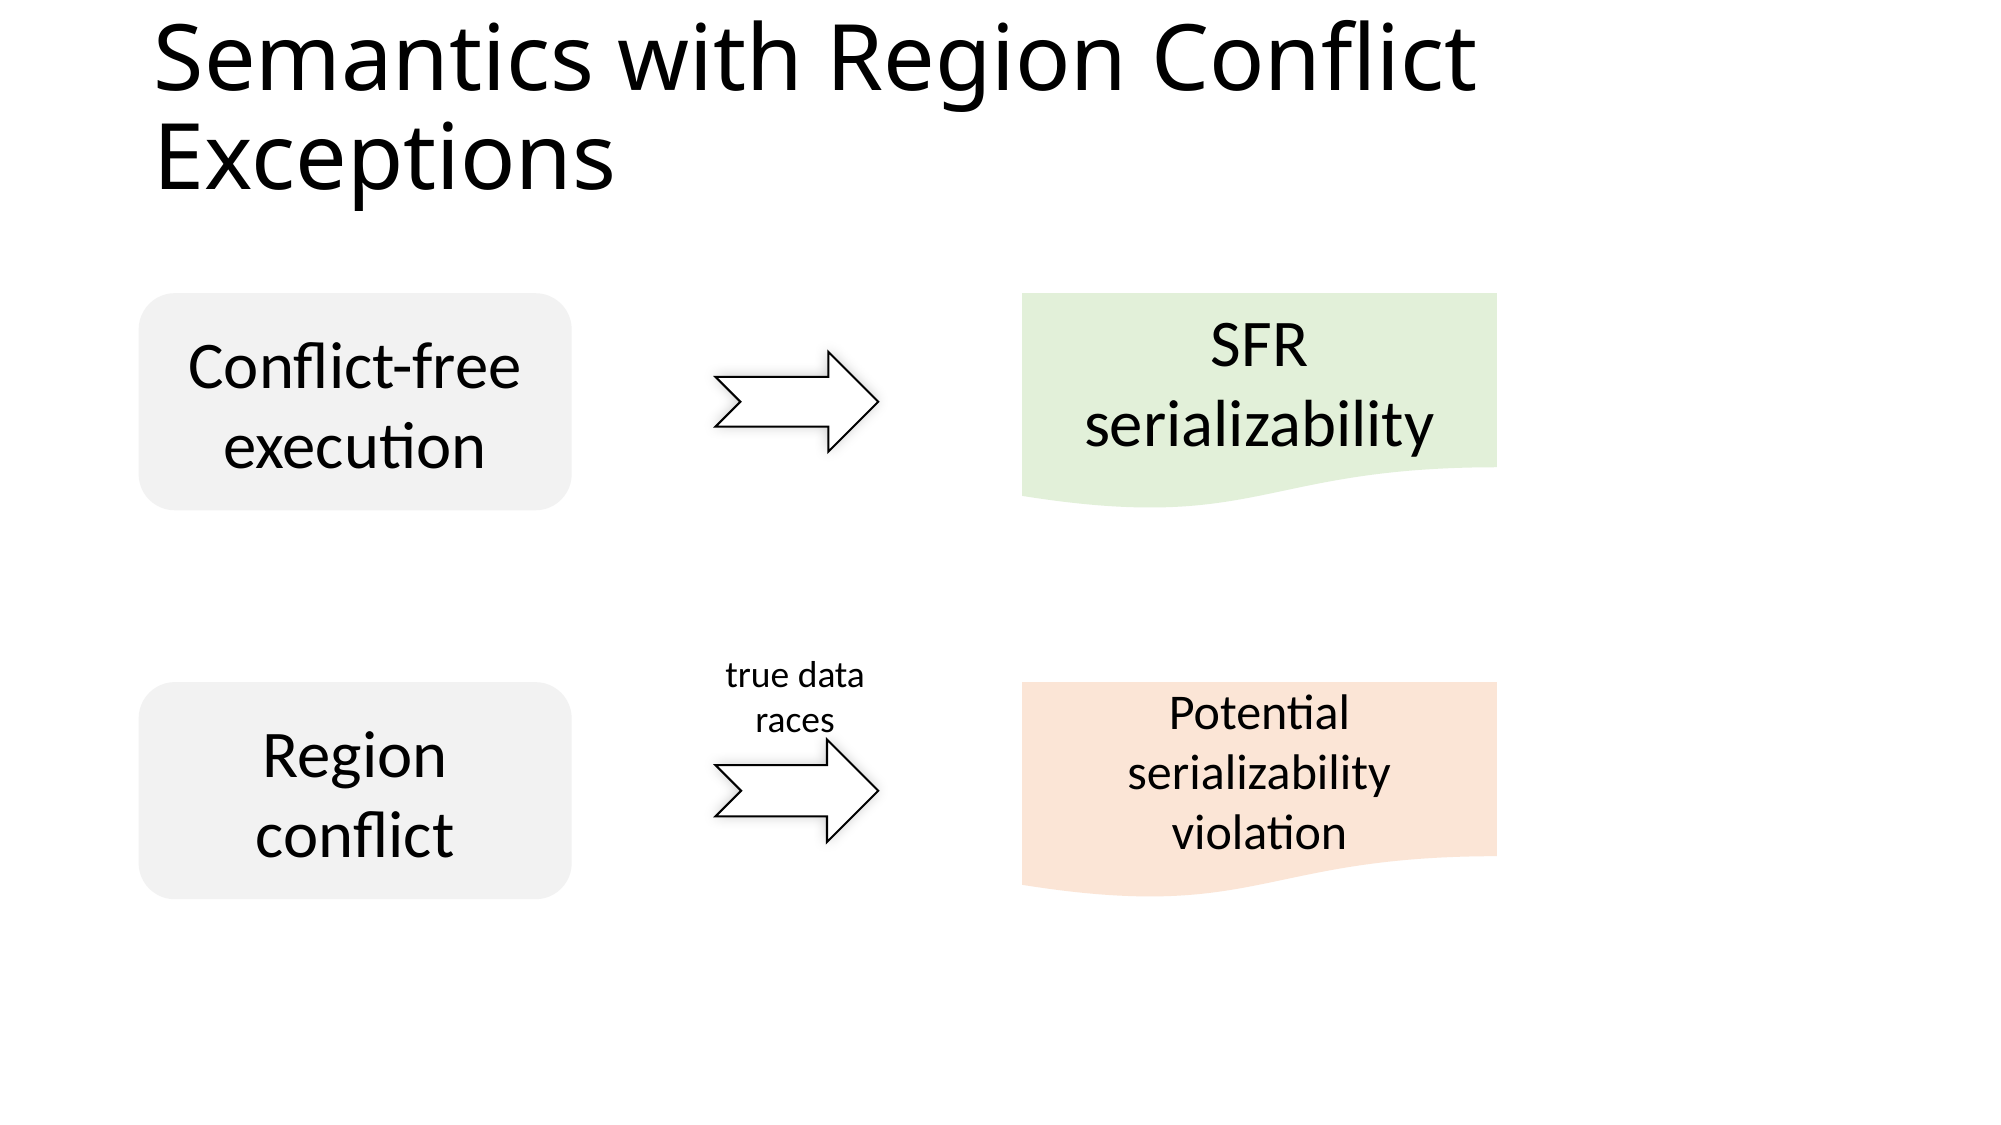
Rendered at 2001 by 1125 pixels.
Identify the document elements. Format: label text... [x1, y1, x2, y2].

text_box Conflict-free execution [137, 292, 573, 512]
text_box Potential serializability violation [1021, 681, 1498, 898]
text_box SFR serializability [1021, 292, 1498, 509]
text_box Region conflict [137, 681, 573, 901]
text_box [713, 349, 880, 455]
text_box [713, 748, 880, 845]
text_box true data races [710, 642, 880, 748]
title Semantics with Region Conflict Exceptions [138, 1, 1864, 220]
